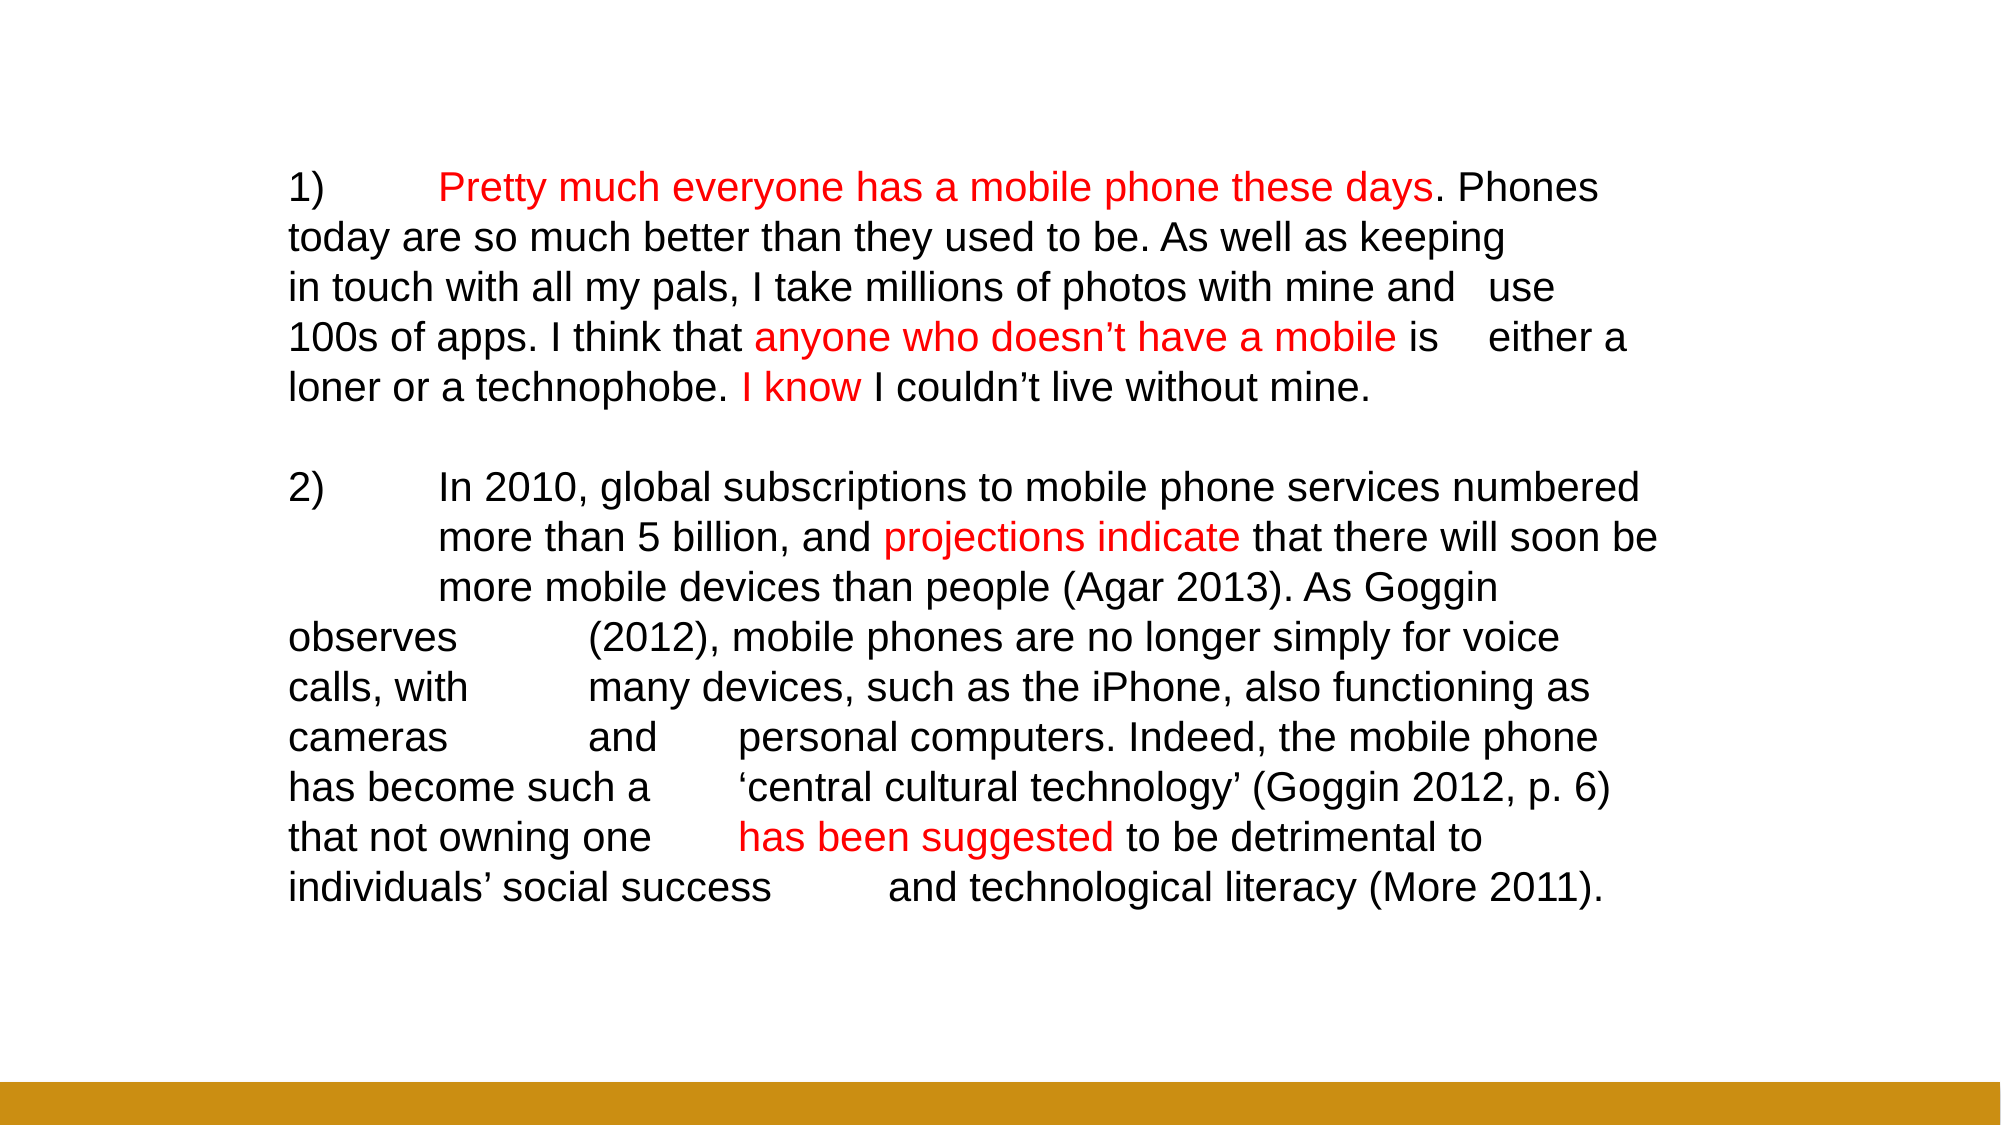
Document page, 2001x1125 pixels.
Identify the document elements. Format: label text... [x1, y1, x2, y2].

text_box 1) Pretty much everyone has a mobile phone these days. Phones today are so much better than they used to be. As well as keeping in touch with all my pals, I take millions of photos with mine and use 100s of apps. I think that anyone who doesn’t have a mobile is either a loner or a technophobe. I know I couldn’t live without mine. 2) In 2010, global subscriptions to mobile phone services numbered more than 5 billion, and projections indicate that there will soon be more mobile devices than people (Agar 2013). As Goggin observes (2012), mobile phones are no longer simply for voice calls, with many devices, such as the iPhone, also functioning as cameras and personal computers. Indeed, the mobile phone has become such a ‘central cultural technology’ (Goggin 2012, p. 6) that not owning one has been suggested to be detrimental to individuals’ social success and technological literacy (More 2011). [273, 152, 1680, 978]
